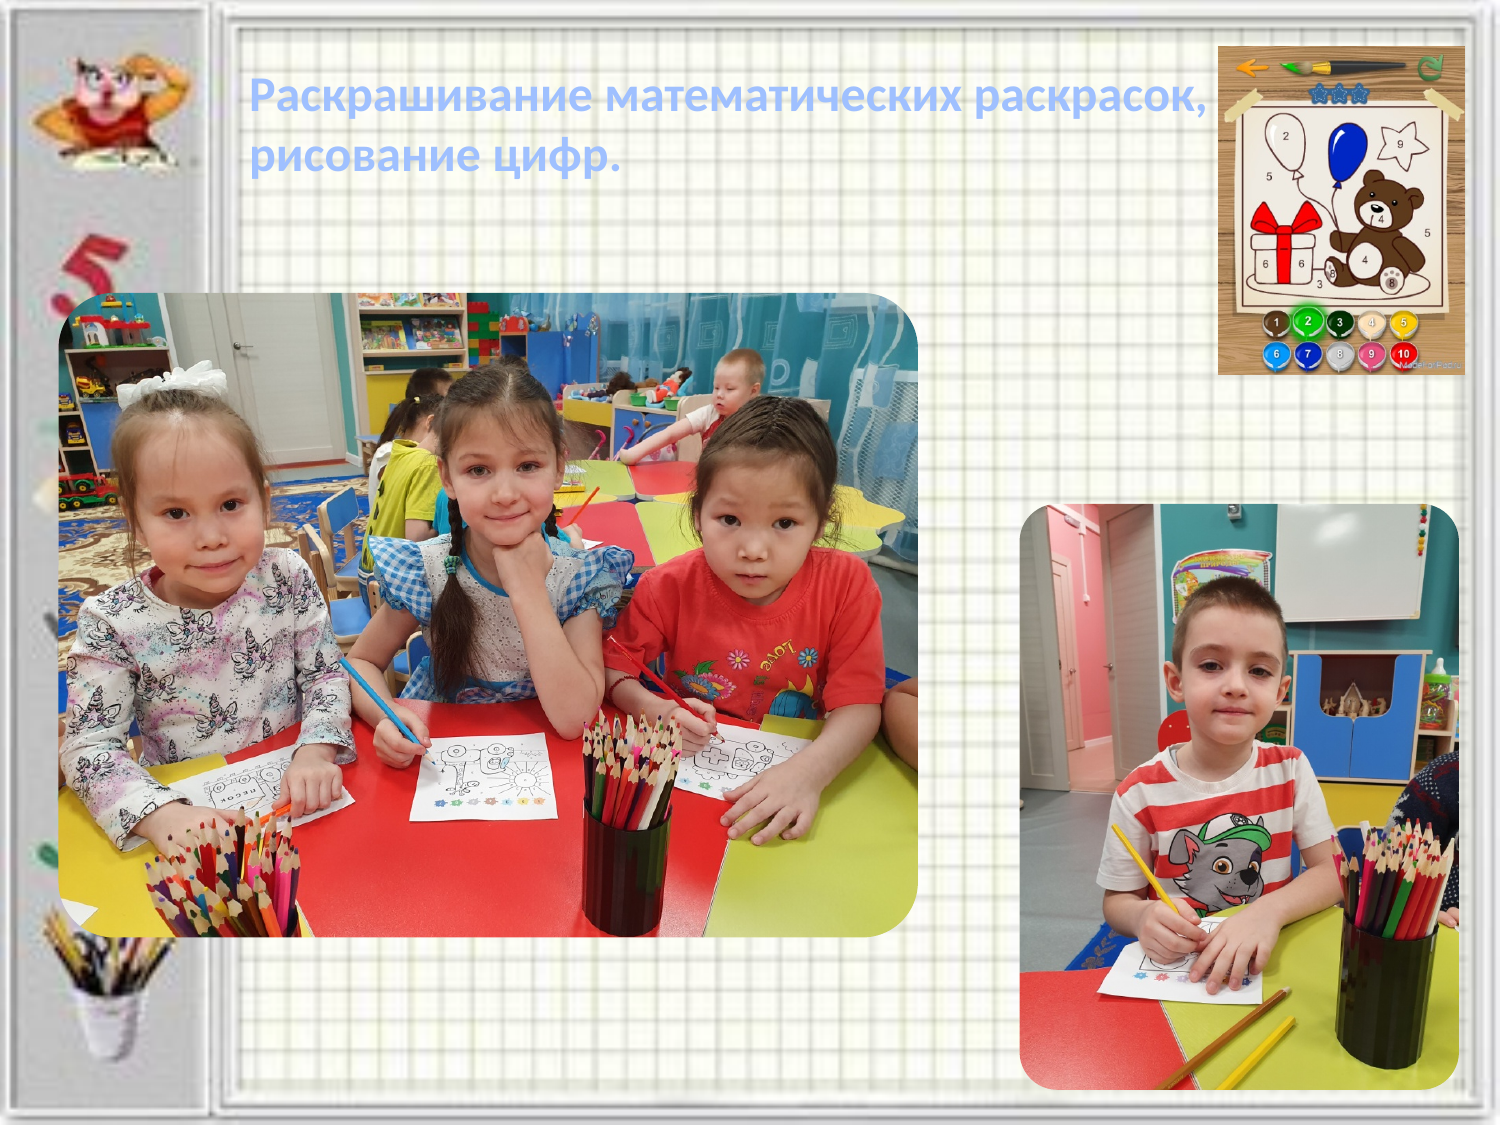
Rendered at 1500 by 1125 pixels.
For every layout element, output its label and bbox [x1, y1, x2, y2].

picture [1218, 46, 1466, 376]
picture [945, 576, 1500, 1017]
picture [58, 292, 919, 938]
list [0, 0, 1500, 1125]
